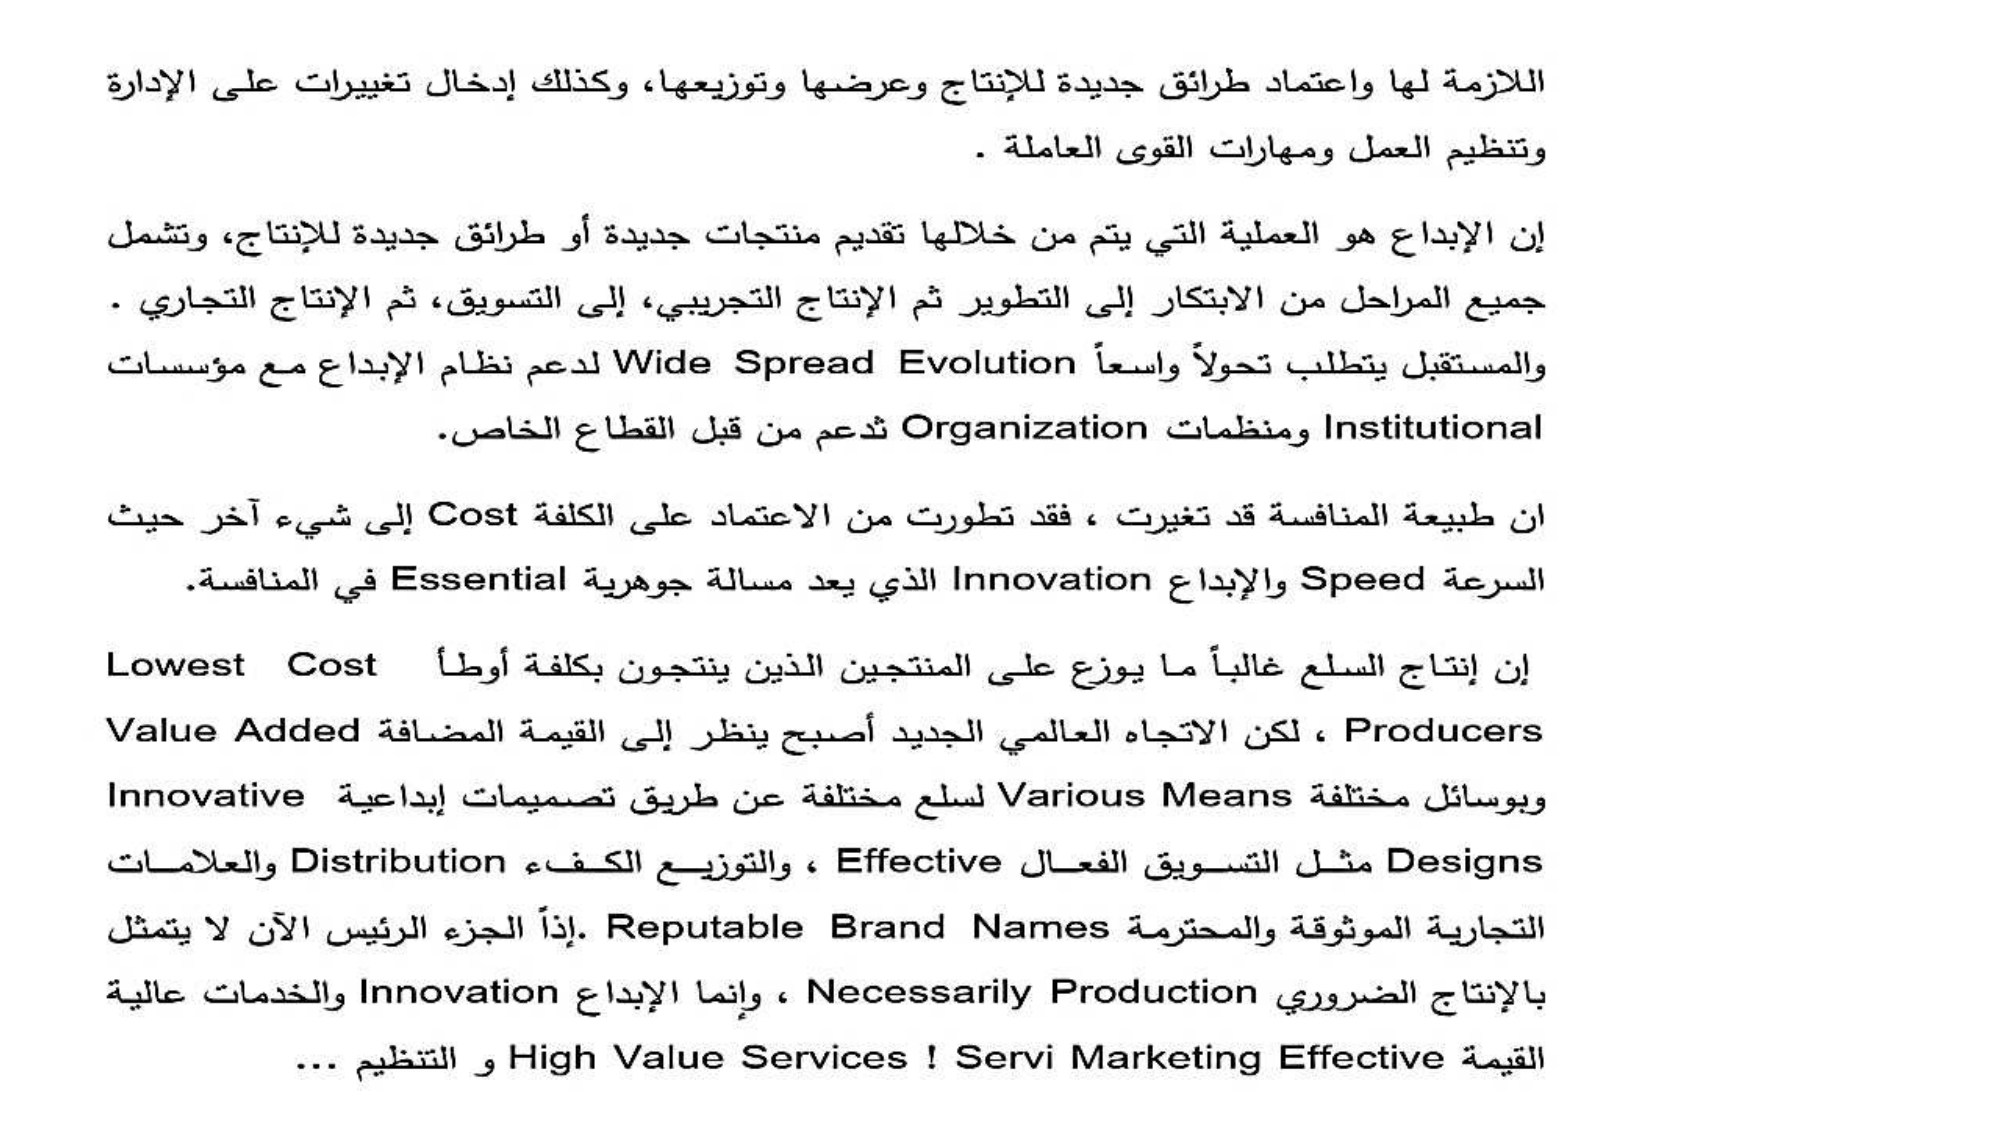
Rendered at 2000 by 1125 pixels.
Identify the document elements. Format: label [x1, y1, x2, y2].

picture [57, 40, 1586, 1091]
